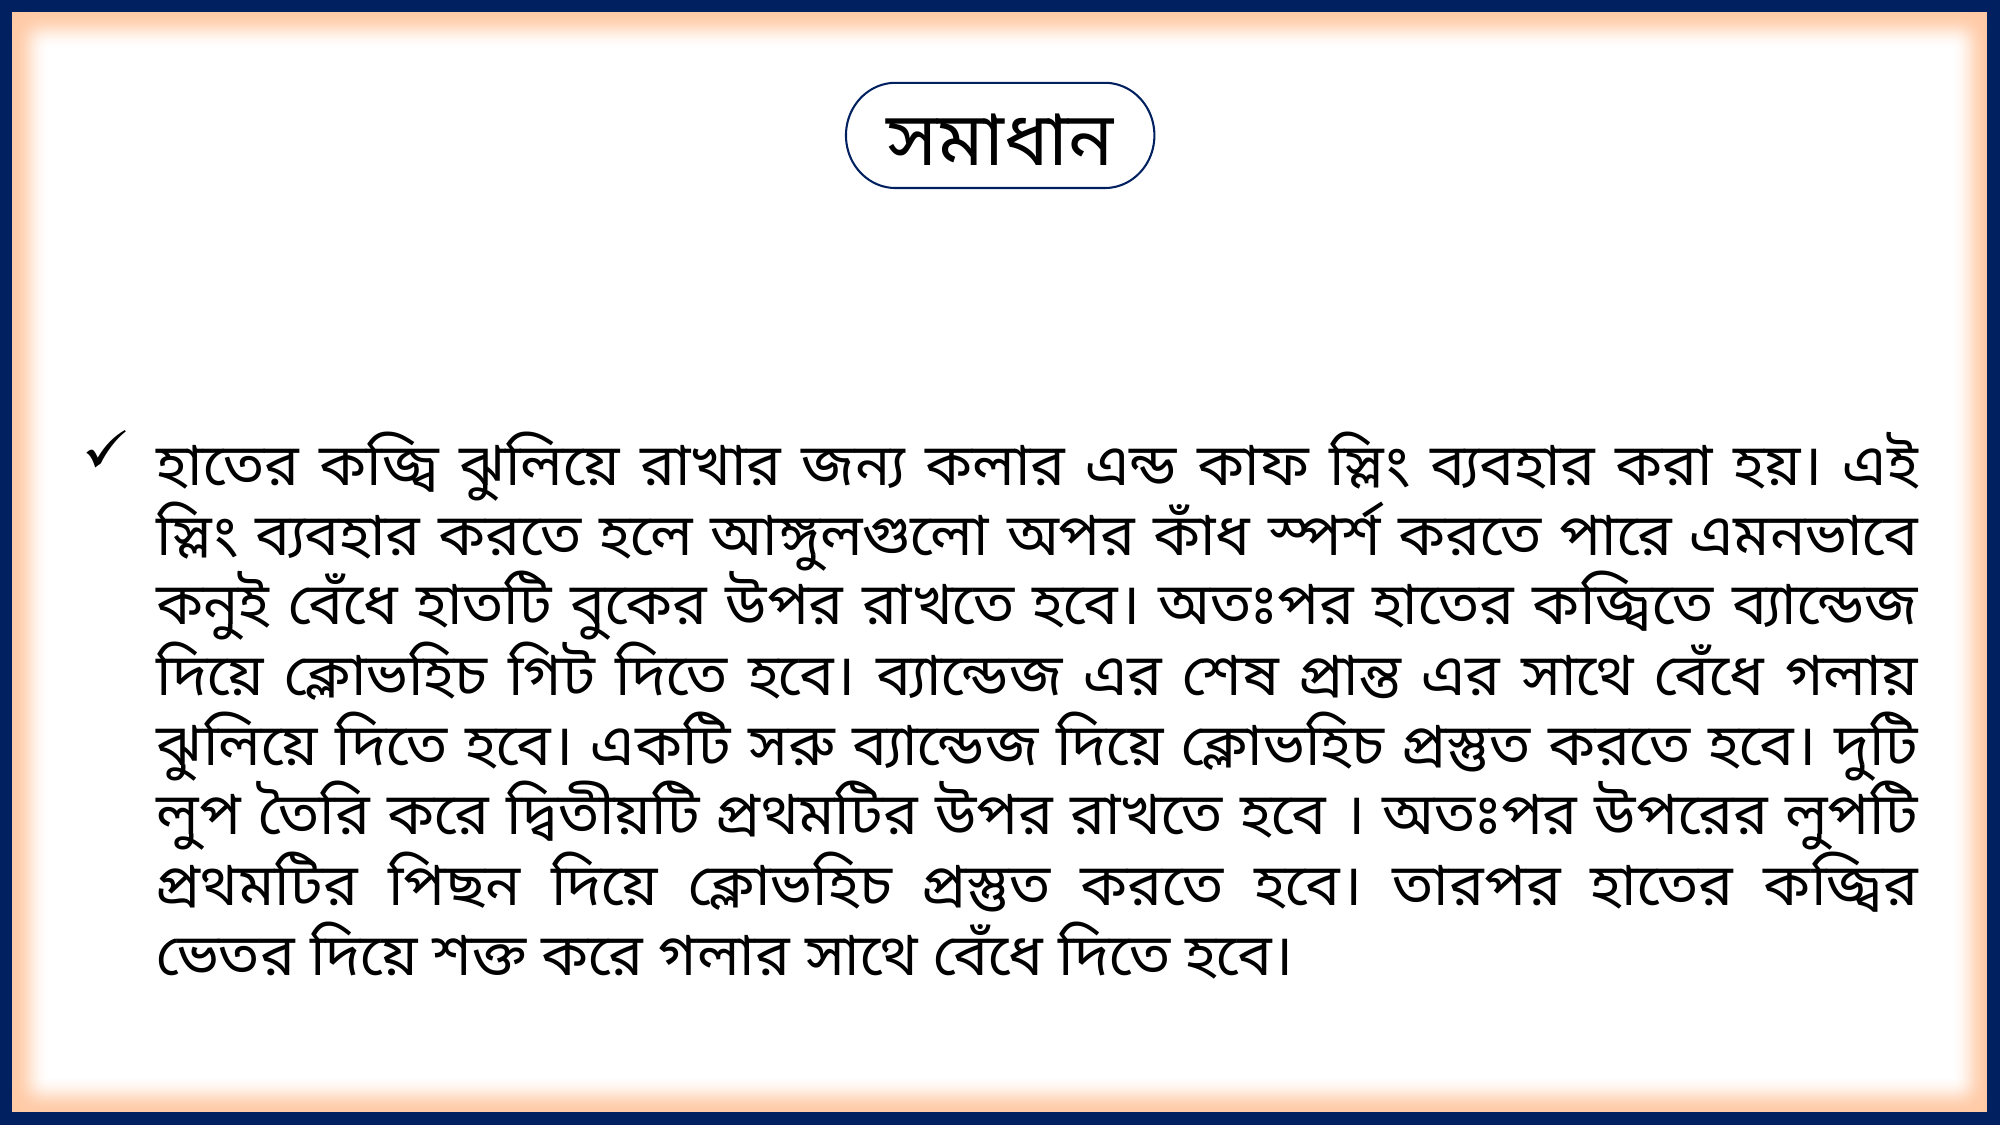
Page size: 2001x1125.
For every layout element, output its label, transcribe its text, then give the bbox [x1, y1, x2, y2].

text_box [0, 0, 2000, 1125]
text_box হাতের কজ্বি ঝুলিয়ে রাখার জন্য কলার এন্ড কাফ স্লিং ব্যবহার করা হয়। এই স্লিং ব্যবহার করতে হলে আঙ্গুলগুলো অপর কাঁধ স্পর্শ করতে পারে এমনভাবে কনুই বেঁধে হাতটি বুকের উপর রাখতে হবে। অতঃপর হাতের কজ্বিতে ব্যান্ডেজ দিয়ে ক্লোভহিচ গিট দিতে হবে। ব্যান্ডেজ এর শেষ প্রান্ত এর সাথে বেঁধে গলায় ঝুলিয়ে দিতে হবে। একটি সরু ব্যান্ডেজ দিয়ে ক্লোভহিচ প্রস্তুত করতে হবে। দুটি লুপ তৈরি করে দ্বিতীয়টি প্রথমটির উপর রাখতে হবে । অতঃপর উপরের লুপটি প্রথমটির পিছন দিয়ে ক্লোভহিচ প্রস্তুত করতে হবে। তারপর হাতের কজ্বির ভেতর দিয়ে শক্ত করে গলার সাথে বেঁধে দিতে হবে। [67, 419, 1933, 994]
text_box সমাধান [844, 81, 1156, 190]
